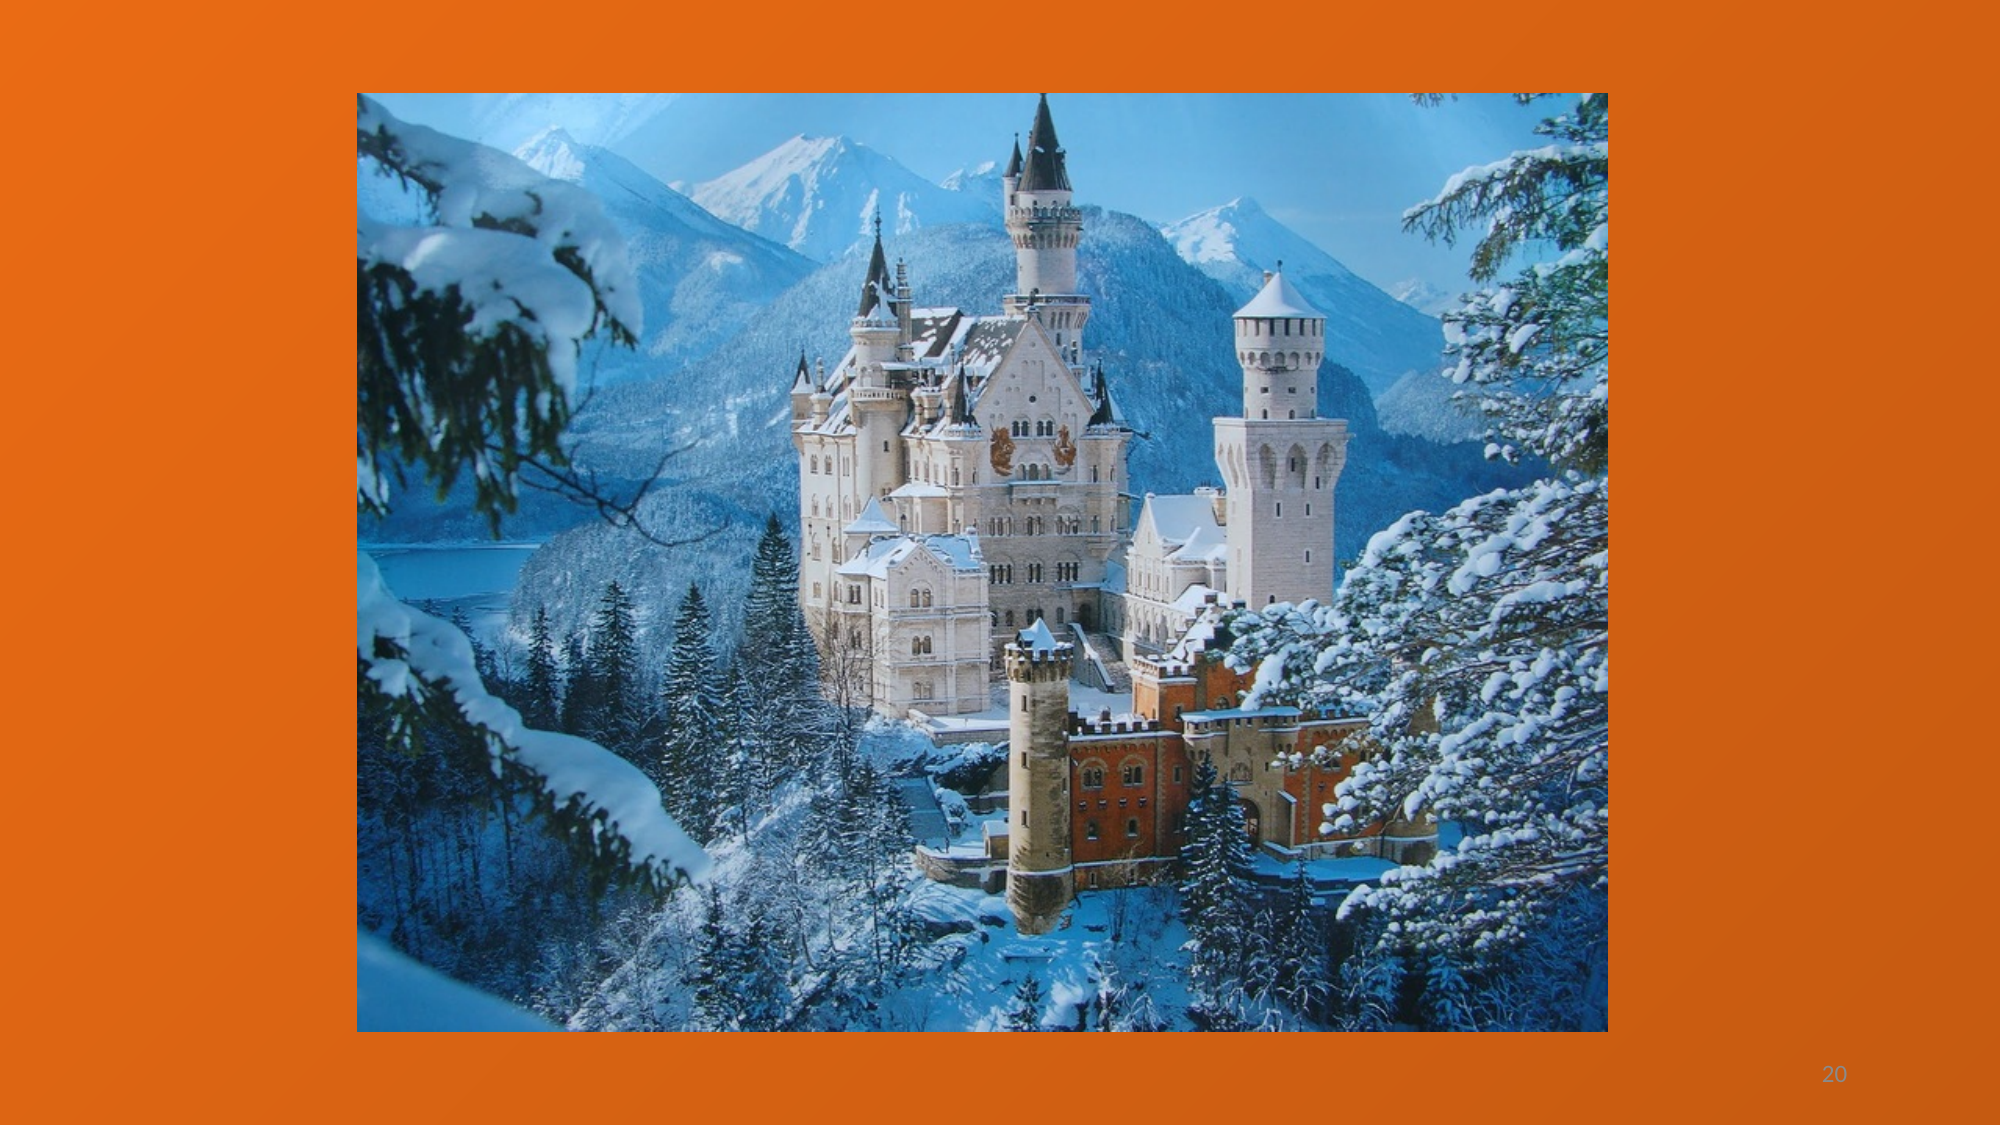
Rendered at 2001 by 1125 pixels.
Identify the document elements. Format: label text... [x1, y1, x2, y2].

picture [357, 93, 1608, 1032]
slide_number 20 [1412, 1042, 1863, 1103]
